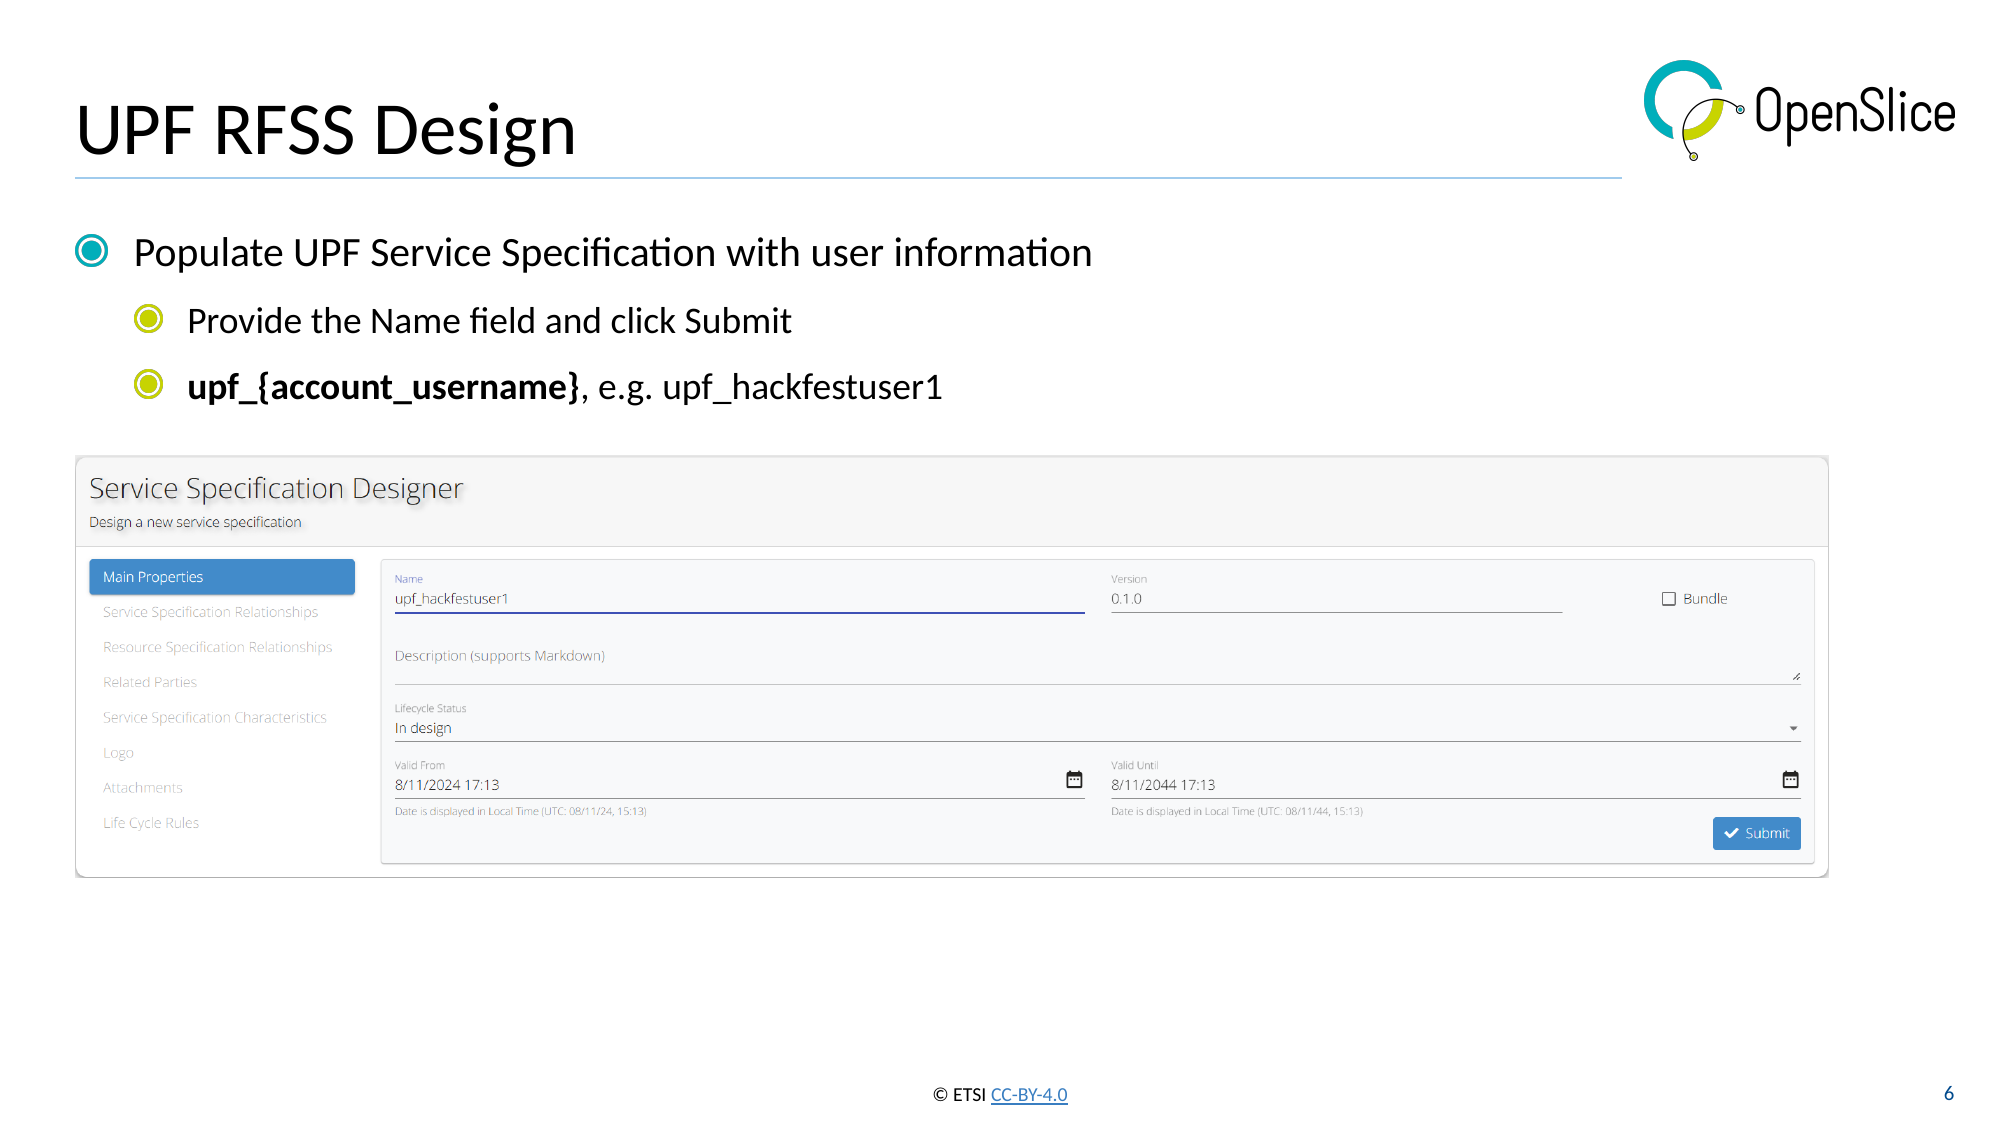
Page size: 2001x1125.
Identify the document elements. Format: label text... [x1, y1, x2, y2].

title UPF RFSS Design [75, 85, 1623, 171]
picture [134, 369, 163, 399]
picture [74, 455, 1829, 878]
picture [75, 234, 108, 267]
picture [1644, 60, 1955, 161]
list Populate UPF Service Specification with user information Provide the Name field and click Submit upf_{account_username}, e.g. upf_hackfestuser1 [75, 225, 1955, 1061]
slide_number 6 [1895, 1073, 1955, 1112]
picture [134, 304, 163, 333]
